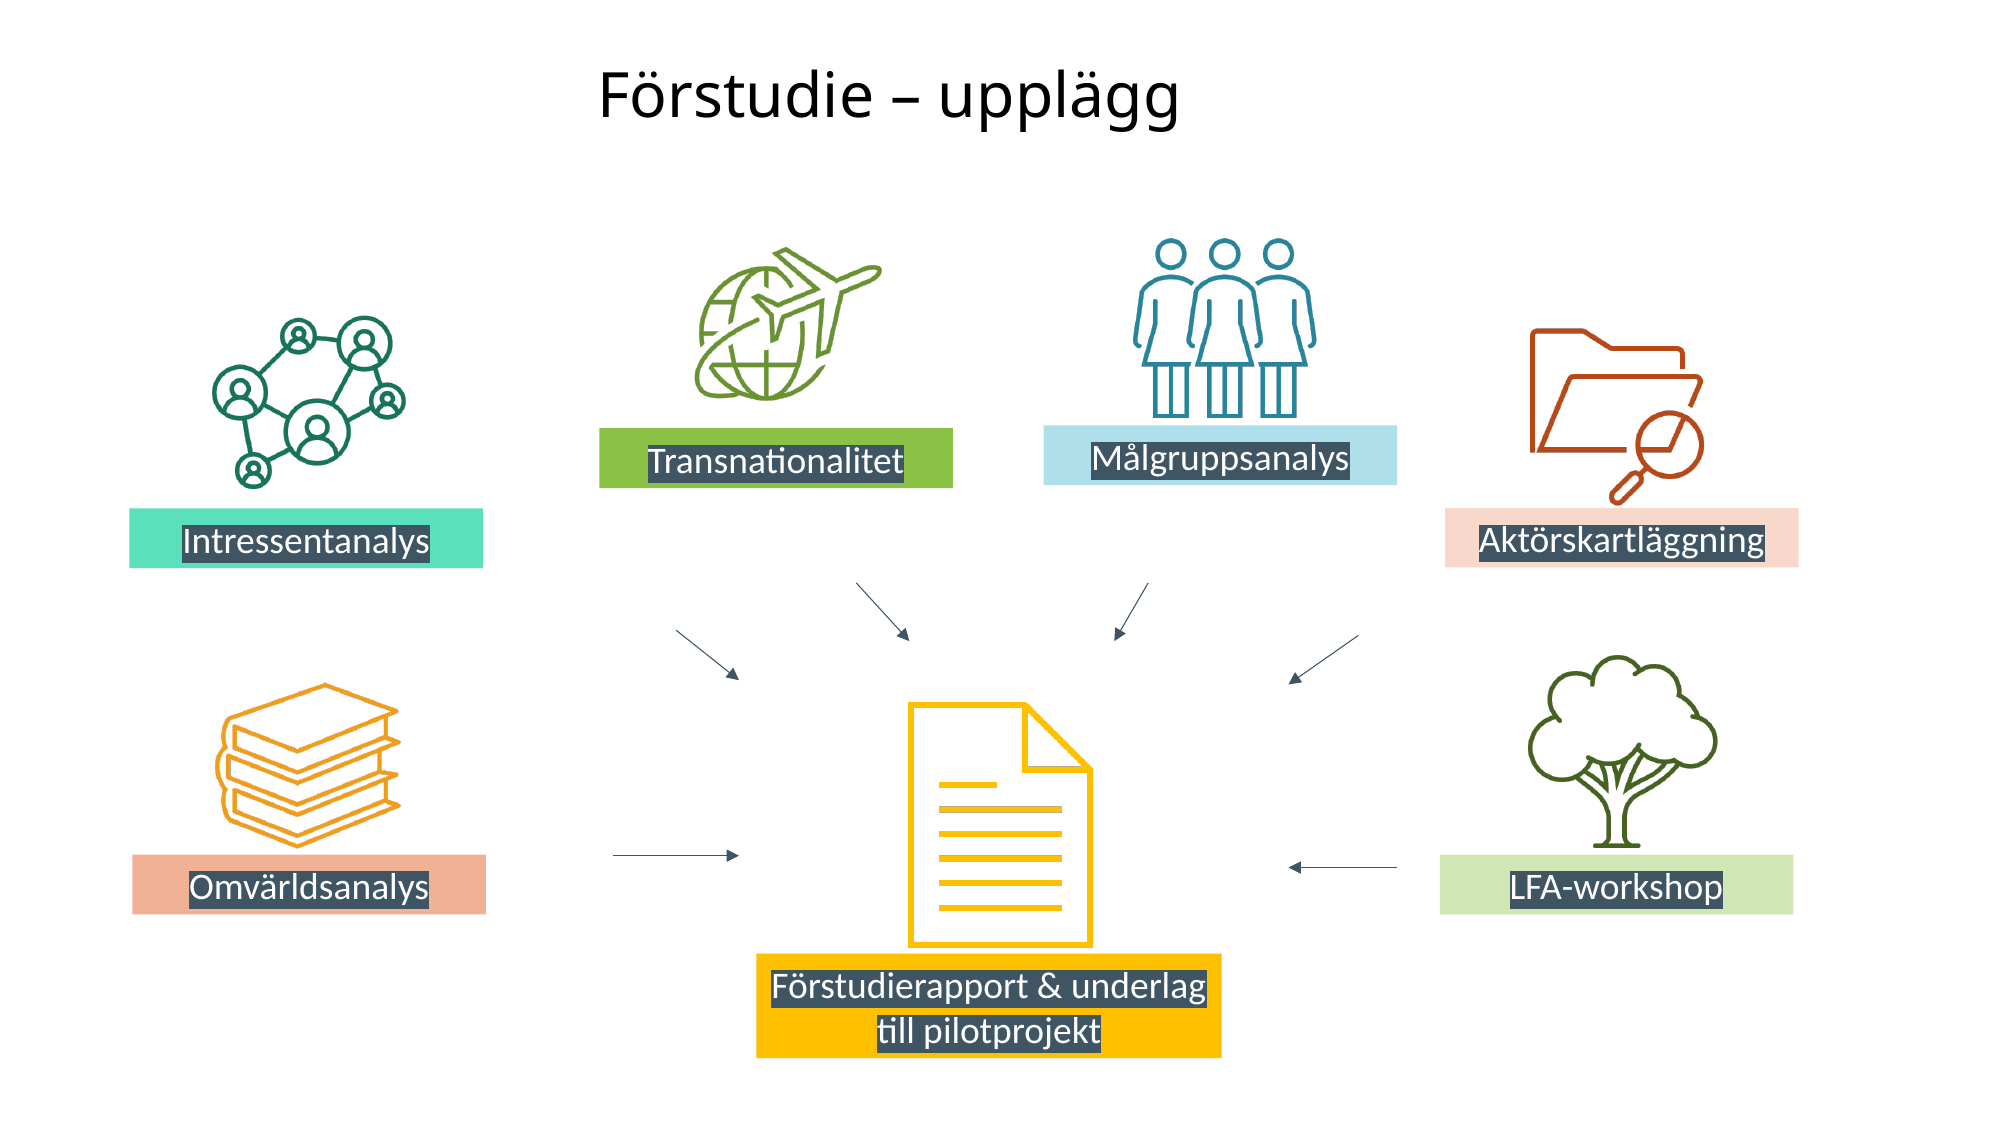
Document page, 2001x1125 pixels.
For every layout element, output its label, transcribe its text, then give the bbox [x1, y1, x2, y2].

title Förstudie – upplägg [582, 0, 1321, 206]
text_box LFA-workshop [1439, 854, 1794, 915]
text_box Förstudierapport & underlag till pilotprojekt [756, 953, 1222, 1059]
text_box Transnationalitet [599, 428, 953, 489]
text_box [1114, 582, 1149, 642]
picture [1117, 220, 1332, 436]
text_box Målgruppsanalys [1043, 425, 1398, 486]
picture [1513, 641, 1731, 859]
picture [201, 295, 417, 510]
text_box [1288, 635, 1359, 685]
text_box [676, 630, 739, 681]
text_box Omvärldsanalys [132, 854, 486, 915]
picture [208, 665, 411, 868]
text_box Aktörskartläggning [1445, 507, 1799, 568]
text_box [856, 582, 910, 642]
picture [852, 677, 1148, 972]
picture [1494, 285, 1738, 528]
picture [673, 217, 888, 432]
text_box Intressentanalys [129, 508, 483, 569]
